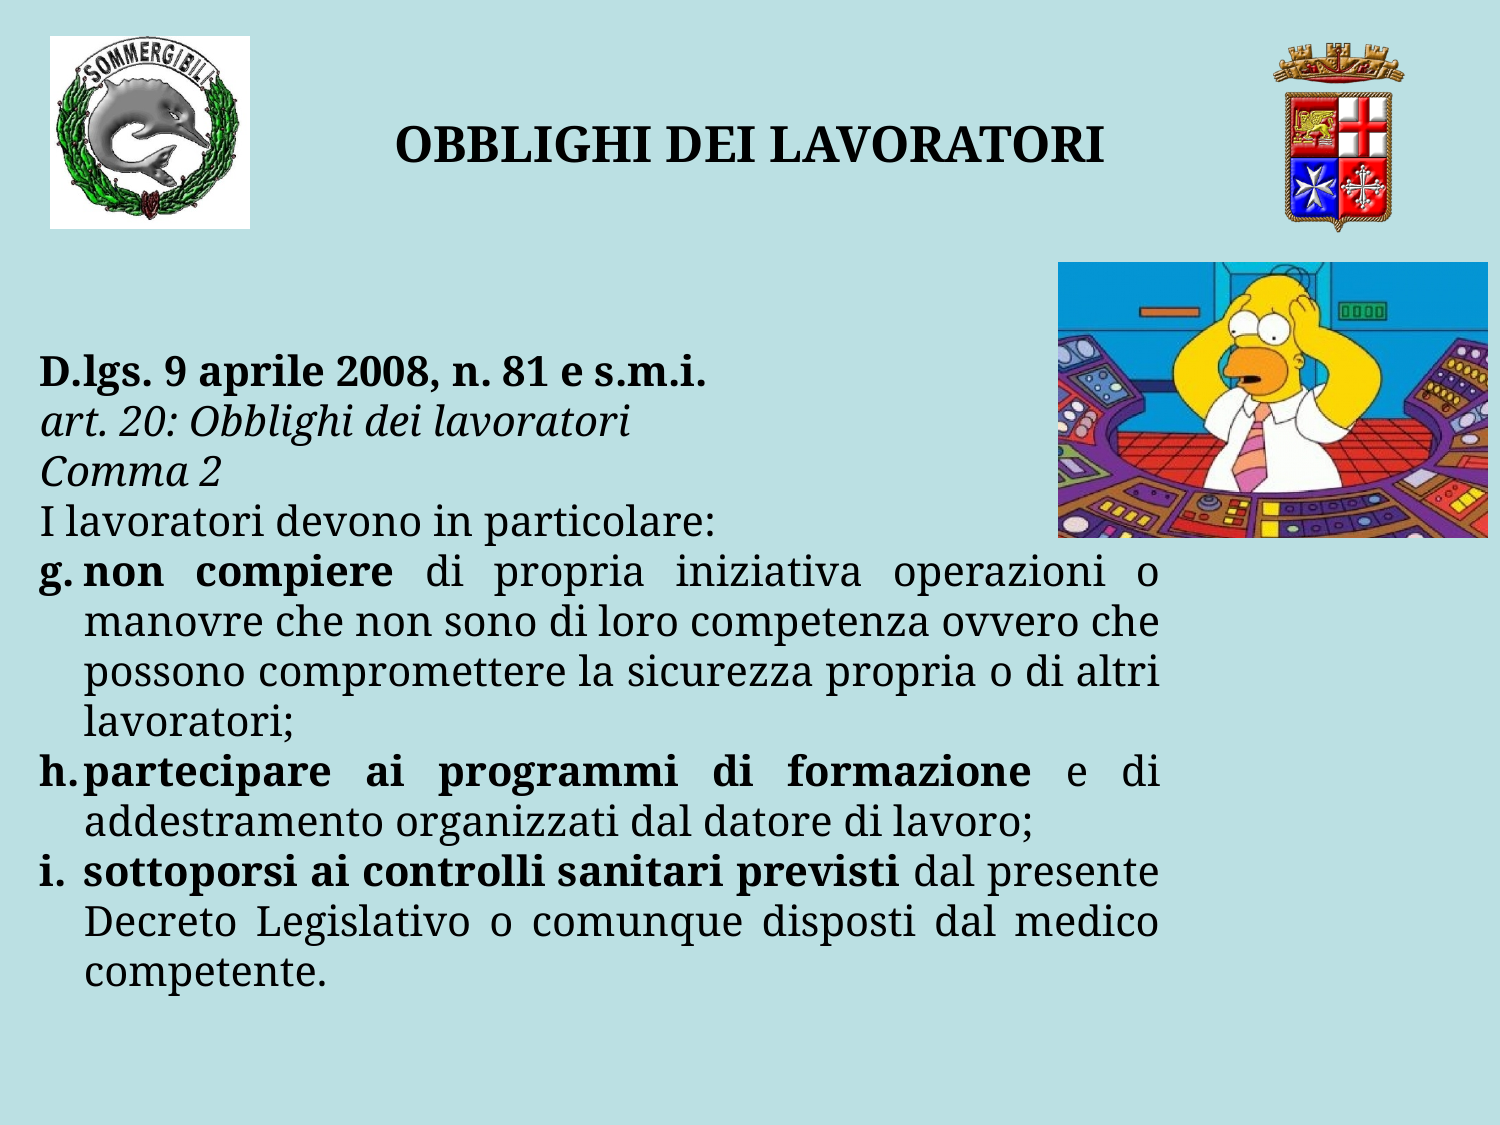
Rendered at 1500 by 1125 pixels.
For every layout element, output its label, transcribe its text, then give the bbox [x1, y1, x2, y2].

picture [1225, 262, 1260, 272]
picture [50, 36, 250, 74]
picture [1057, 262, 1488, 538]
picture [1264, 262, 1273, 268]
picture [1338, 301, 1388, 322]
text_box D.lgs. 9 aprile 2008, n. 81 e s.m.i. art. 20: Obblighi dei lavoratori Comma 2 I lavoratori devono in particolare: non compiere di propria iniziativa operazioni o manovre che non sono di loro competenza ovvero che possono compromettere la sicurezza propria o di altri lavoratori; partecipare ai programmi di formazione e di addestramento organizzati dal datore di lavoro; sottoporsi ai controlli sanitari previsti dal presente Decreto Legislativo o comunque disposti dal medico competente. [24, 337, 1175, 1003]
text_box OBBLIGHI DEI LAVORATORI [0, 74, 1500, 180]
picture [50, 180, 250, 229]
picture [1141, 306, 1202, 319]
picture [1265, 180, 1419, 241]
picture [1303, 262, 1322, 273]
picture [1265, 36, 1419, 74]
